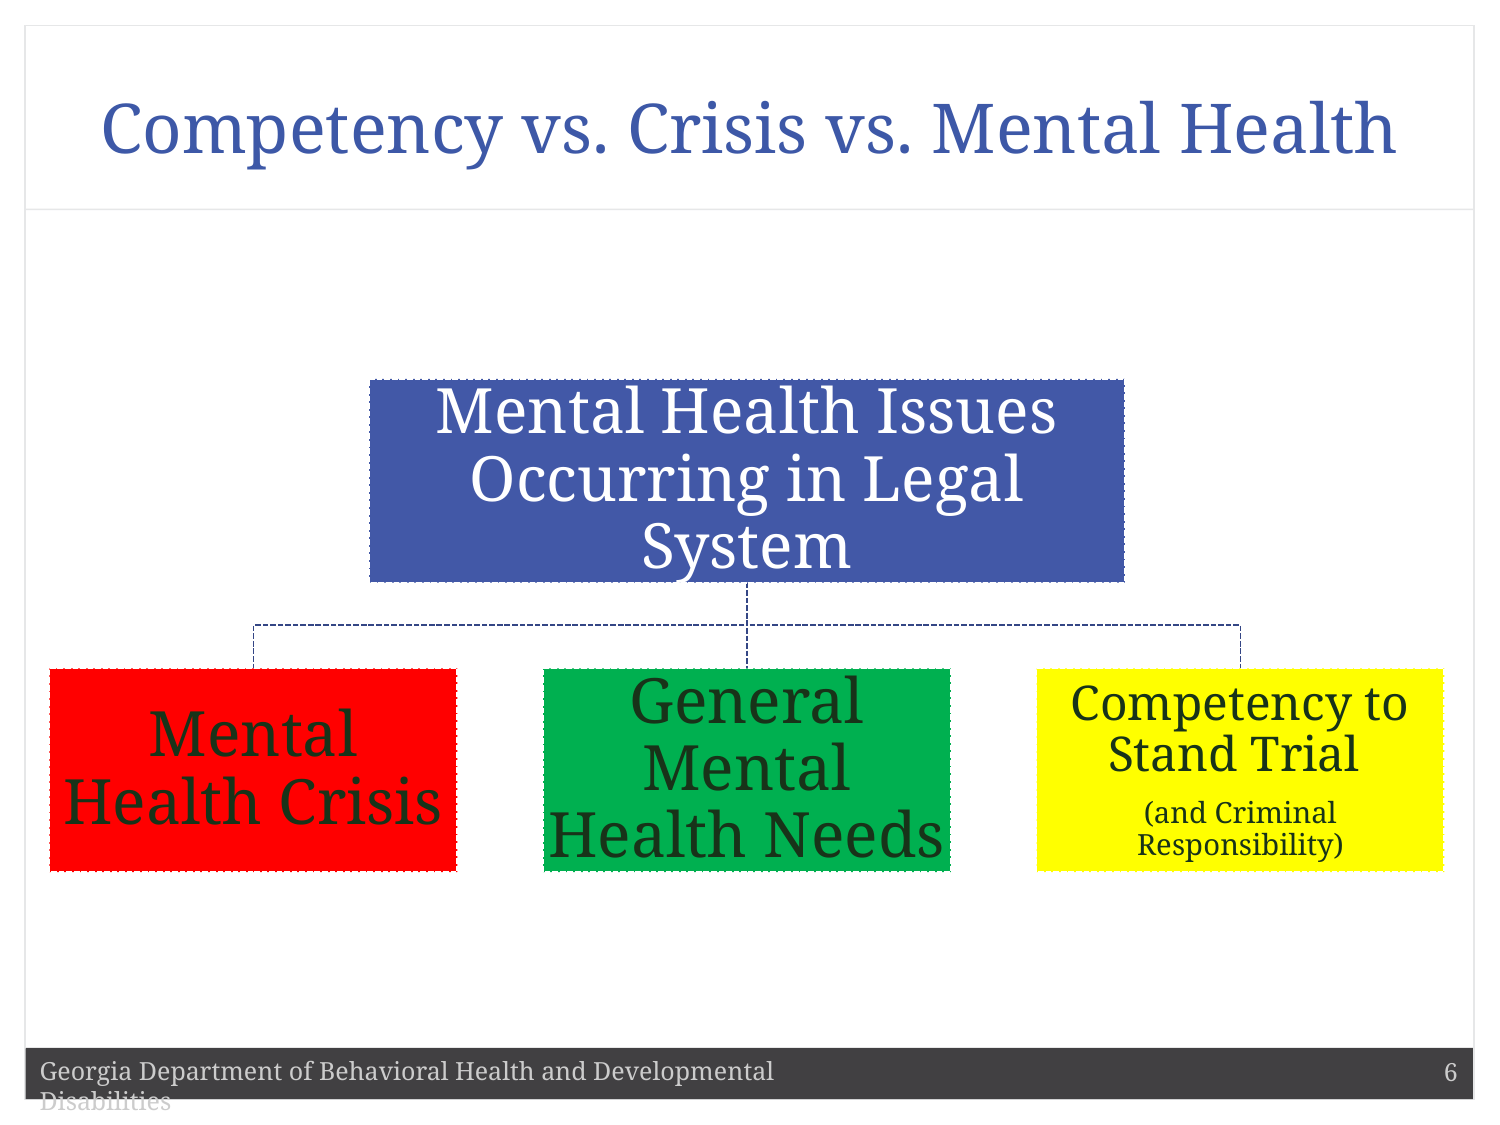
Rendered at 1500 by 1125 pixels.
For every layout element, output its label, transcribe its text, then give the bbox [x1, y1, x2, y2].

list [49, 250, 1445, 1001]
title Competency vs. Crisis vs. Mental Health [50, 50, 1450, 175]
